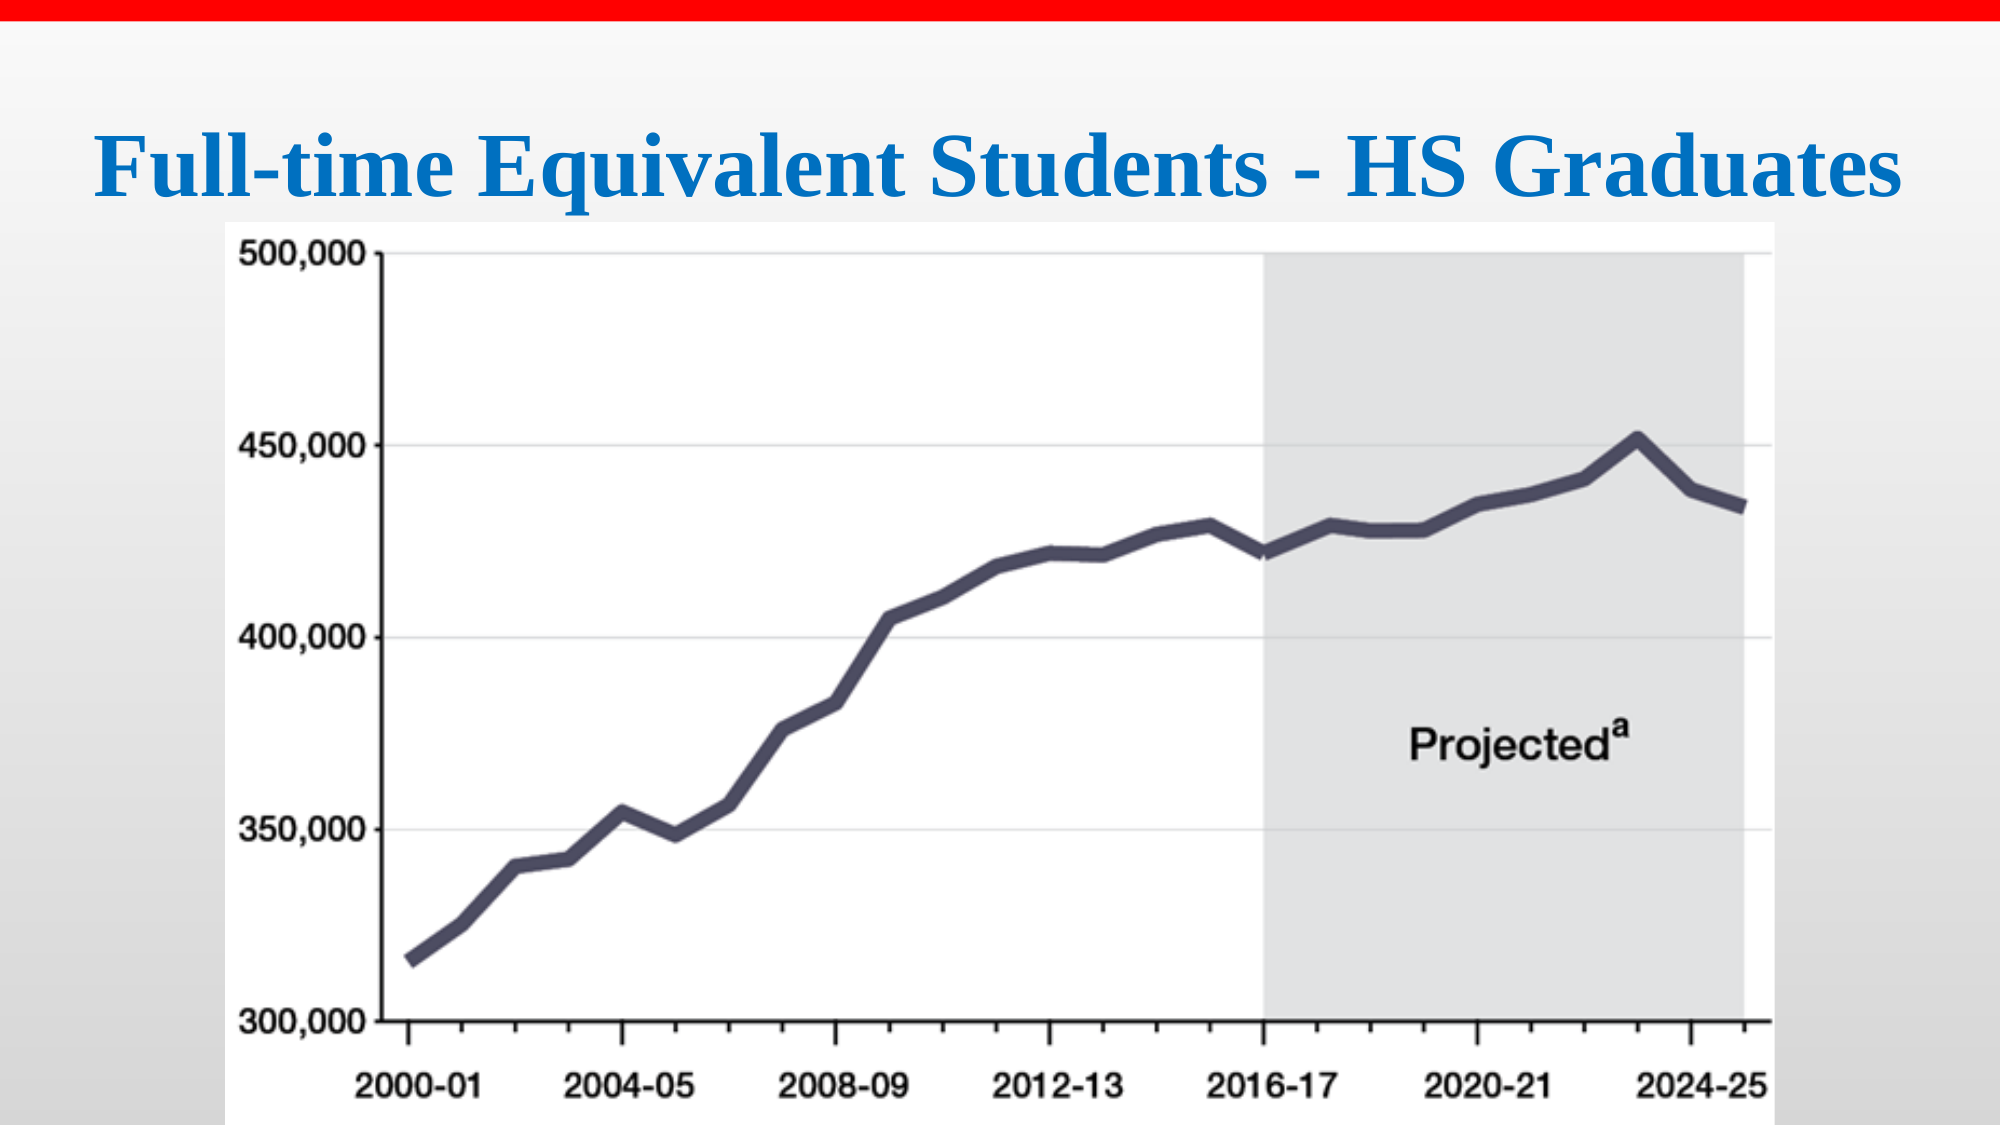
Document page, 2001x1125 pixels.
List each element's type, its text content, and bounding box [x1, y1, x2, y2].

title Full-time Equivalent Students - HS Graduates [68, 97, 1932, 223]
picture [225, 222, 1775, 1125]
